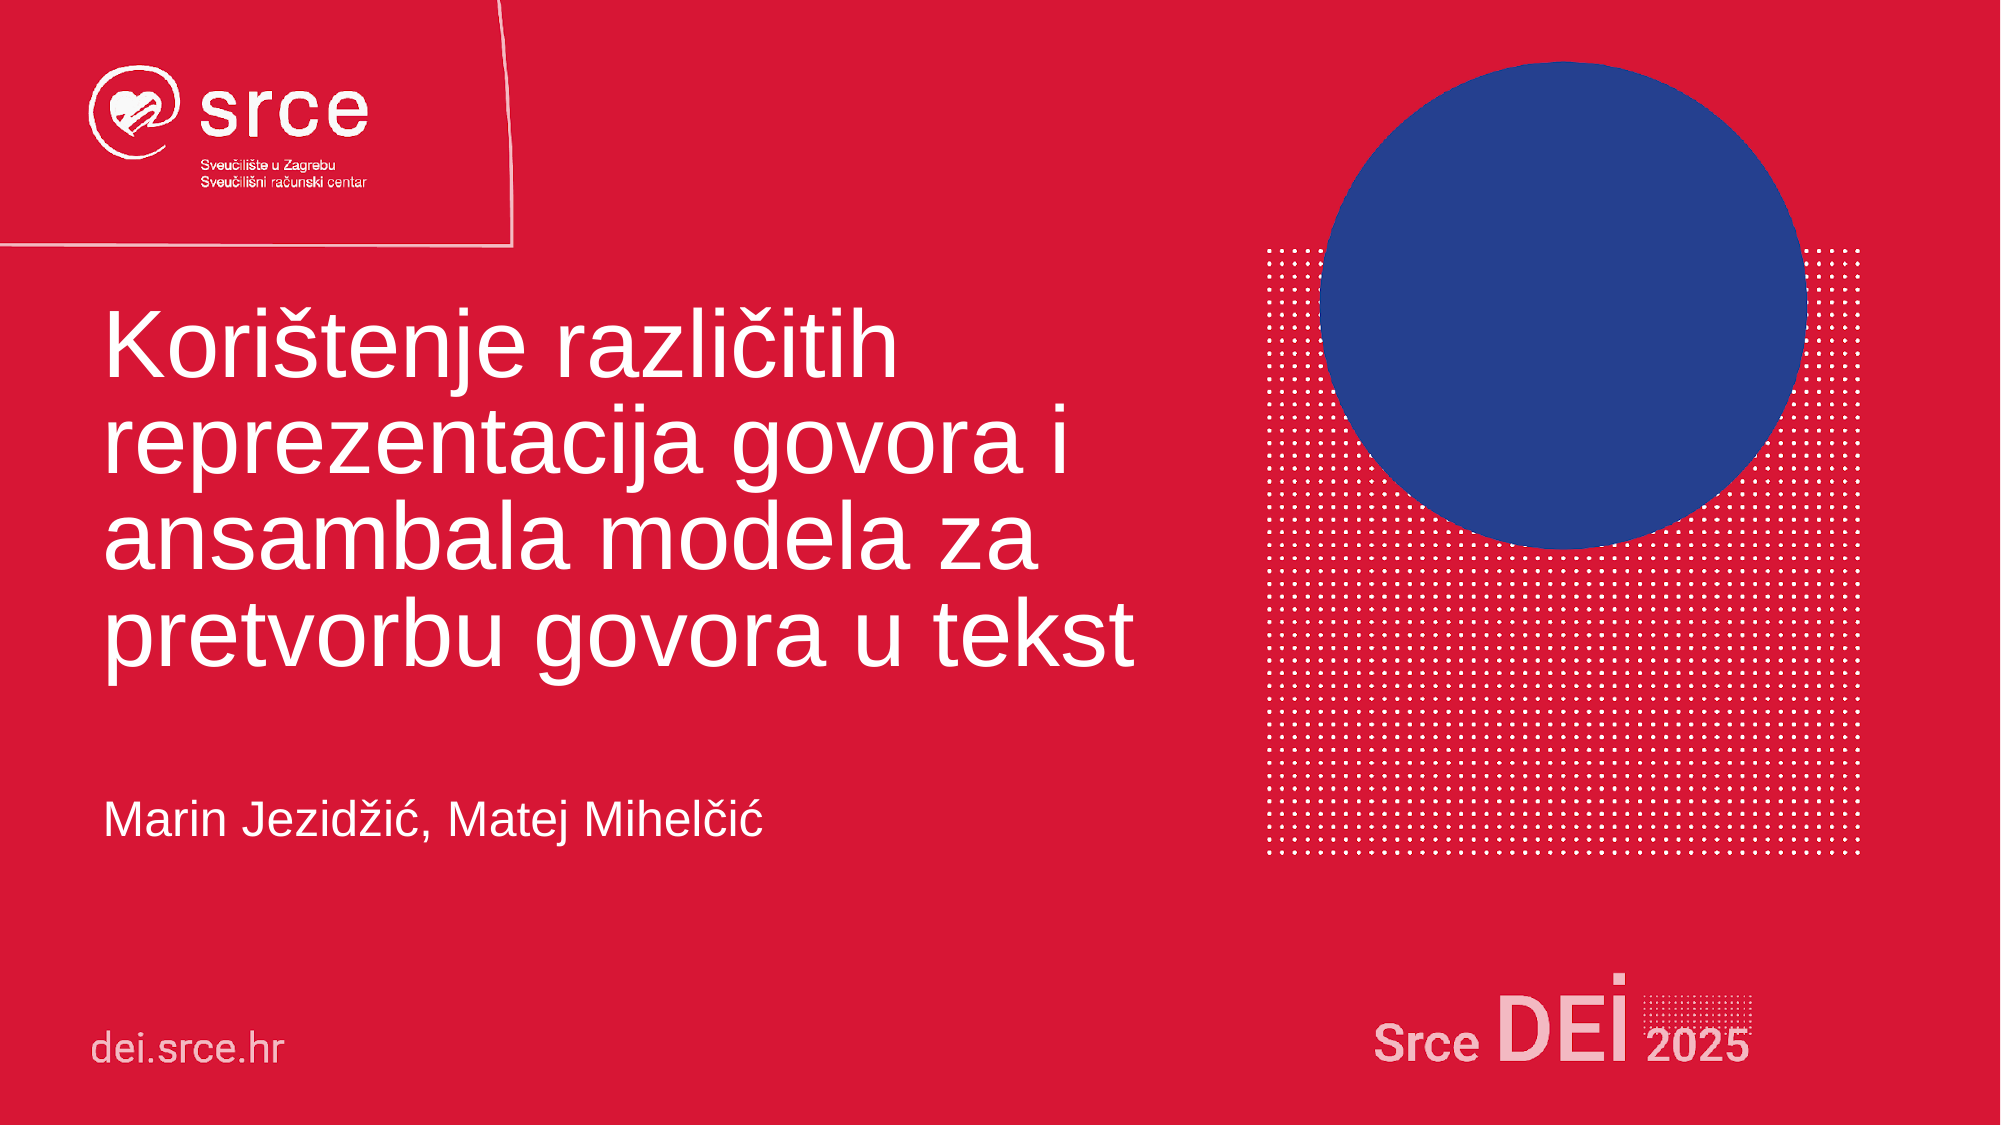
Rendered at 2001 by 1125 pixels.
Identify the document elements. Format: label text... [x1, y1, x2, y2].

subtitle Marin Jezidžić, Matej Mihelčić [87, 789, 1266, 904]
picture [0, 0, 2001, 1125]
title Korištenje različitih reprezentacija govora i ansambala modela za pretvorbu govora u tekst [87, 289, 1266, 693]
